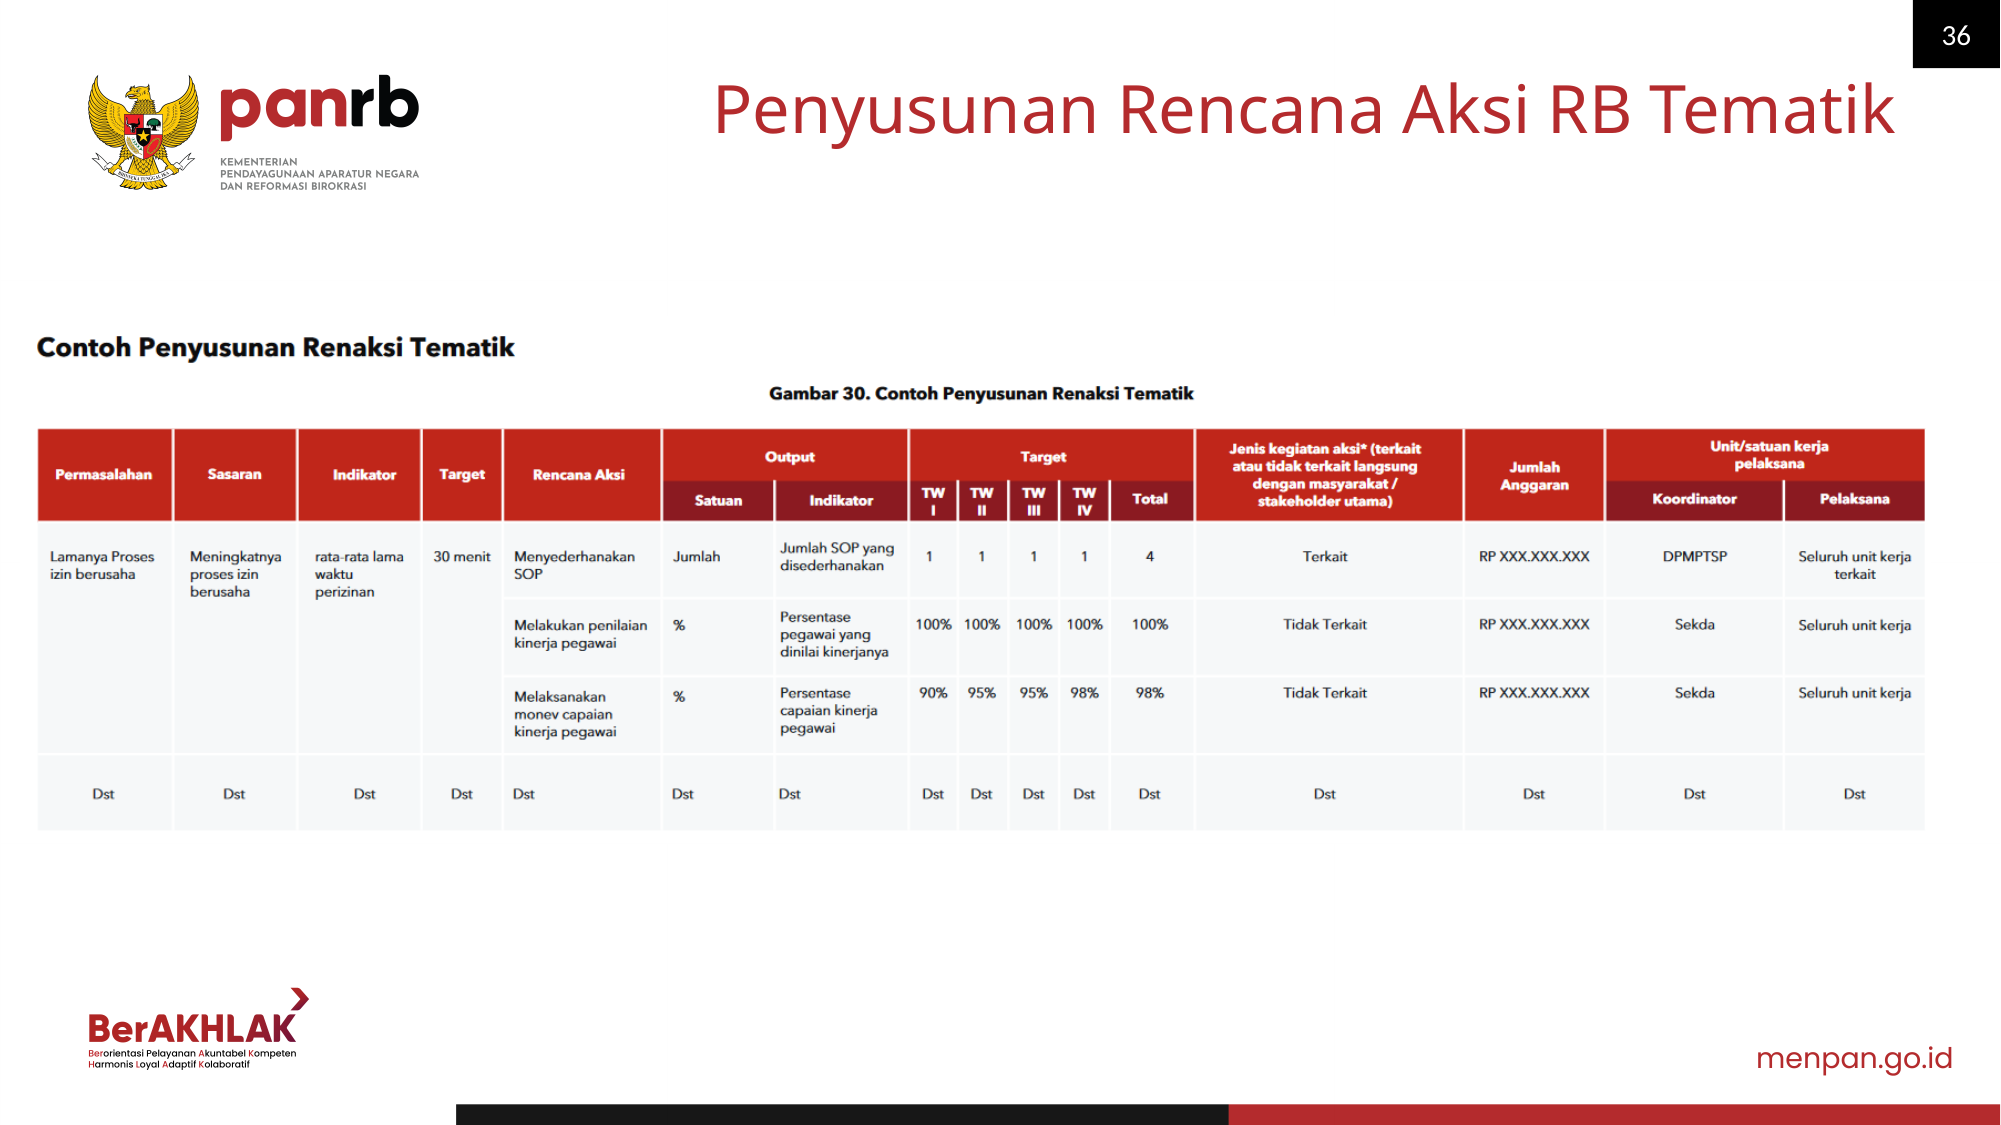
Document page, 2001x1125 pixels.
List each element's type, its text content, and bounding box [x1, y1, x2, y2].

picture [0, 0, 2001, 1125]
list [19, 316, 1932, 843]
slide_number 36 [1912, 0, 2000, 69]
title Penyusunan Rencana Aksi RB Tematik [501, 68, 1913, 278]
